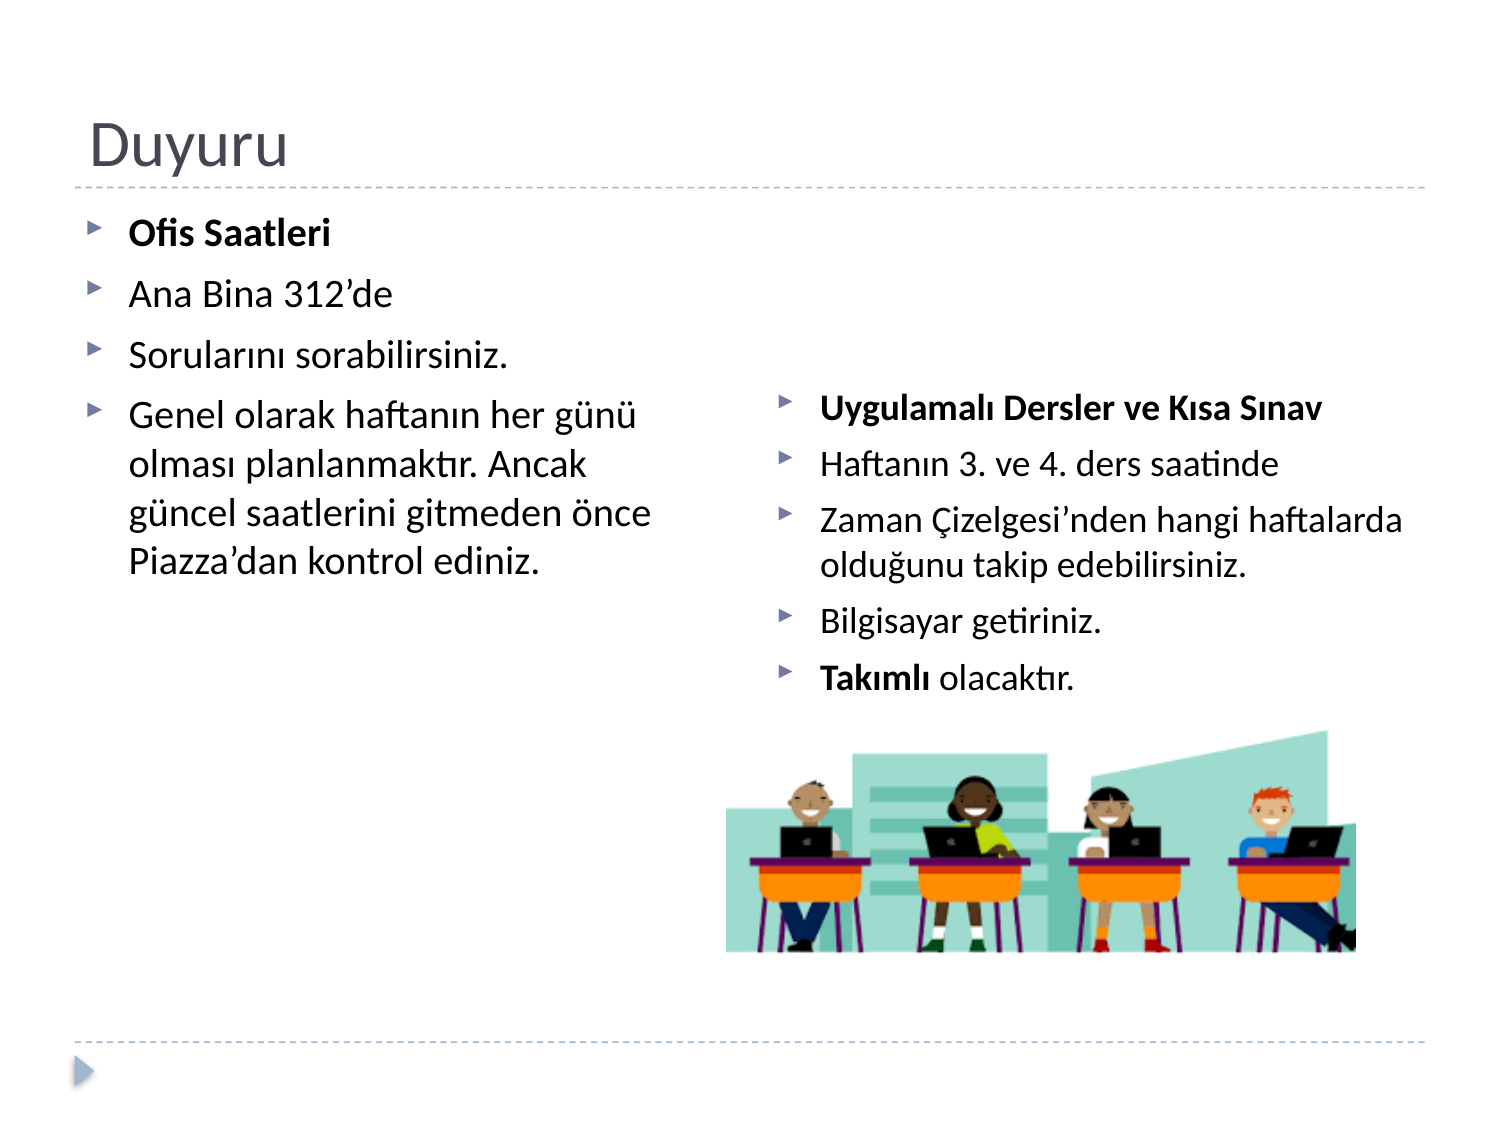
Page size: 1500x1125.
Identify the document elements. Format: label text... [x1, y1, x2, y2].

list Uygulamalı Dersler ve Kısa Sınav Haftanın 3. ve 4. ders saatinde Zaman Çizelgesi’nden hangi haftalarda olduğunu takip edebilirsiniz. Bilgisayar getiriniz. Takımlı olacaktır. [761, 375, 1430, 739]
text_box Ofis Saatleri Ana Bina 312’de Sorularını sorabilirsiniz. Genel olarak haftanın her günü olması planlanmaktır. Ancak güncel saatlerini gitmeden önce Piazza’dan kontrol ediniz. [70, 199, 668, 633]
picture [726, 702, 1356, 959]
title Duyuru [75, 24, 1425, 188]
